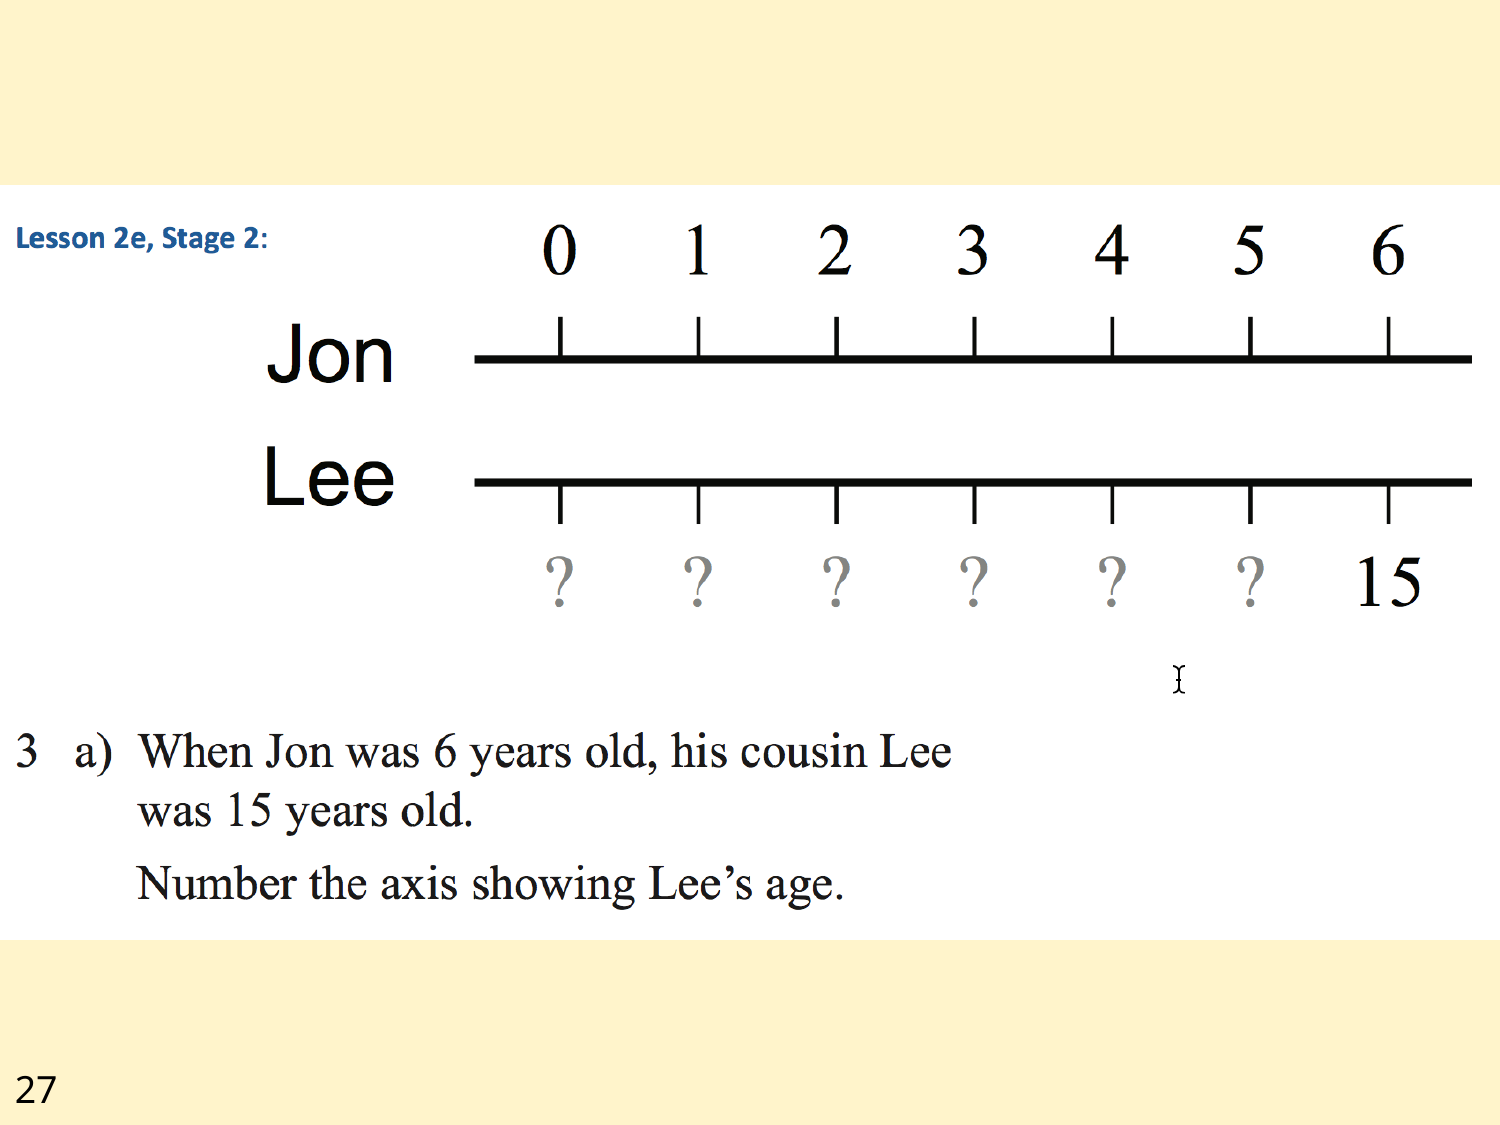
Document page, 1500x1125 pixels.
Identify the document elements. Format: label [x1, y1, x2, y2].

picture [0, 185, 1500, 940]
